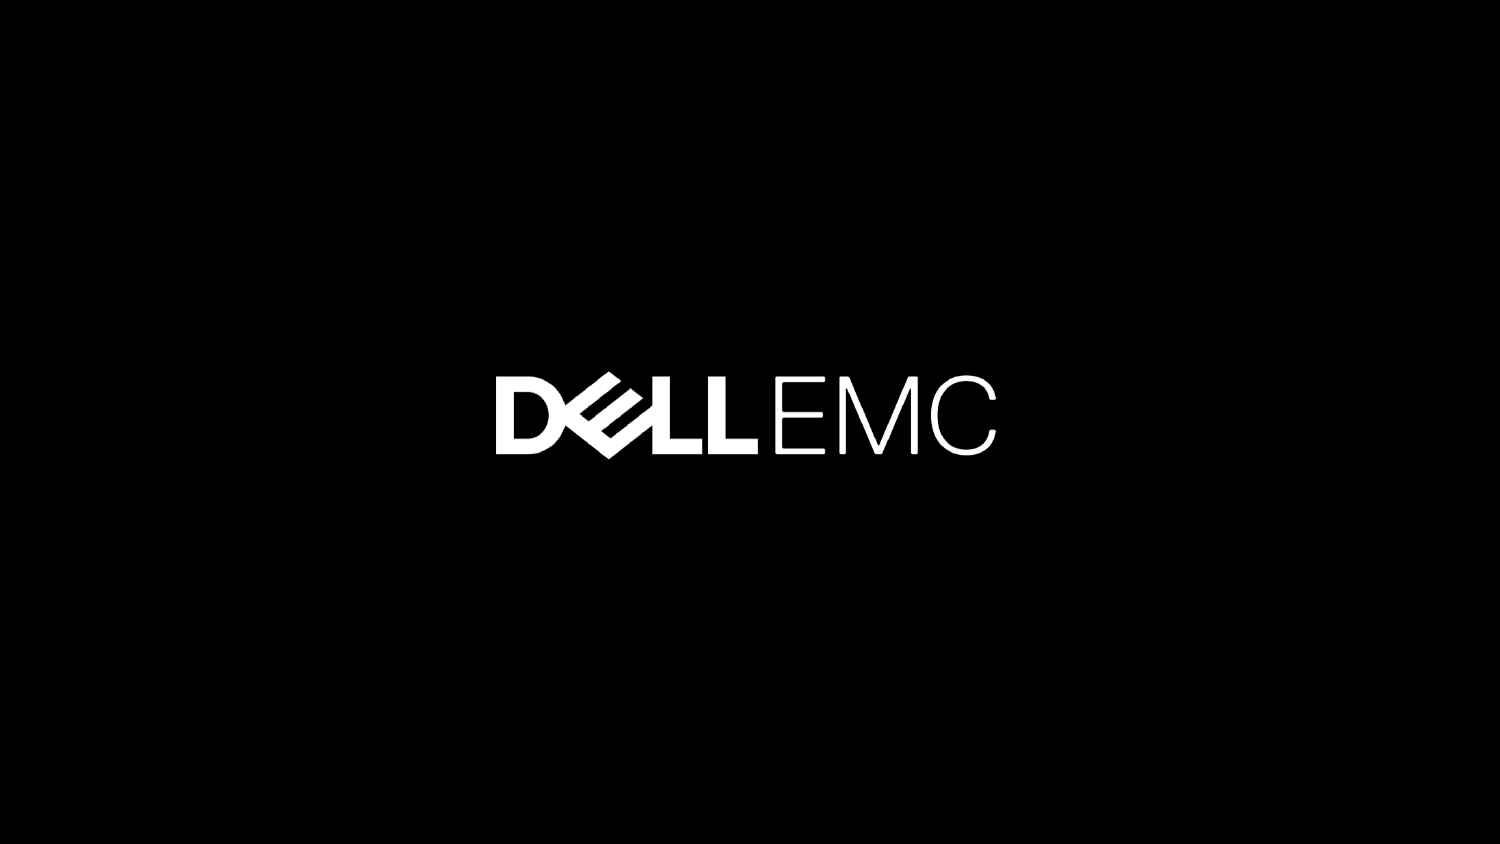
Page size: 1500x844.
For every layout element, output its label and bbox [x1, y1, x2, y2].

picture [496, 370, 997, 460]
